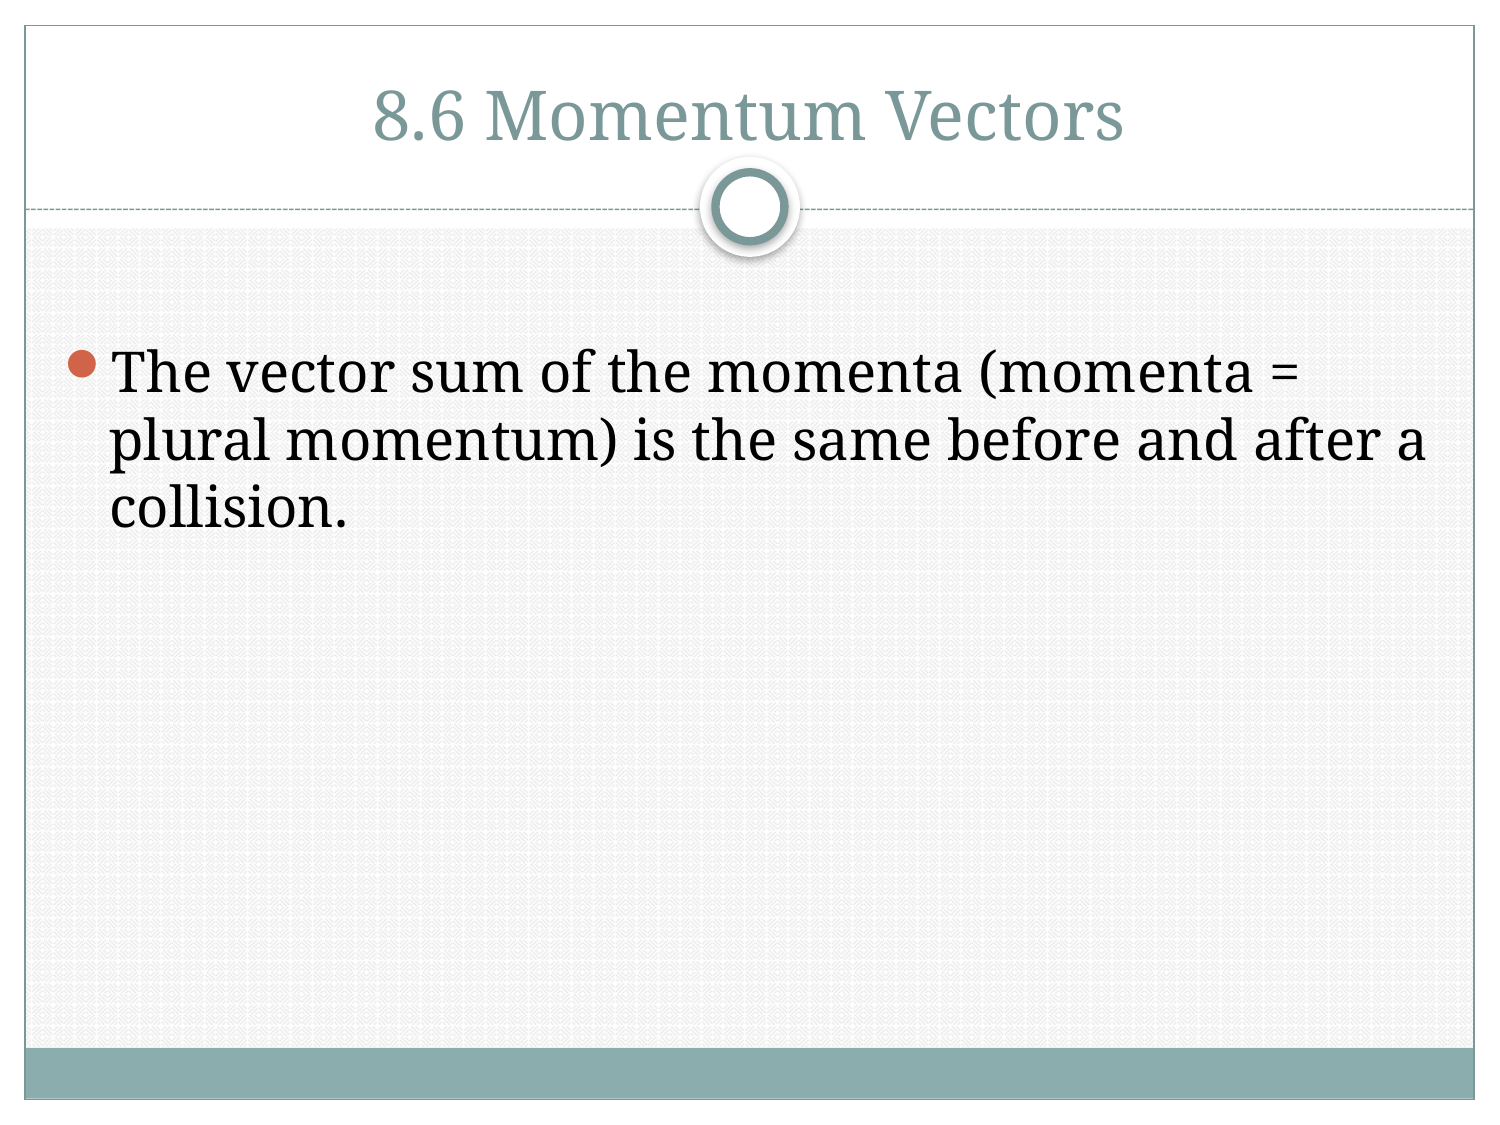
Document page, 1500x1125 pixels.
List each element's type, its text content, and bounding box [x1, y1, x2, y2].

title 8.6 Momentum Vectors [49, 37, 1450, 162]
list The vector sum of the momenta (momenta = plural momentum) is the same before and after a collision. [49, 250, 1445, 1001]
